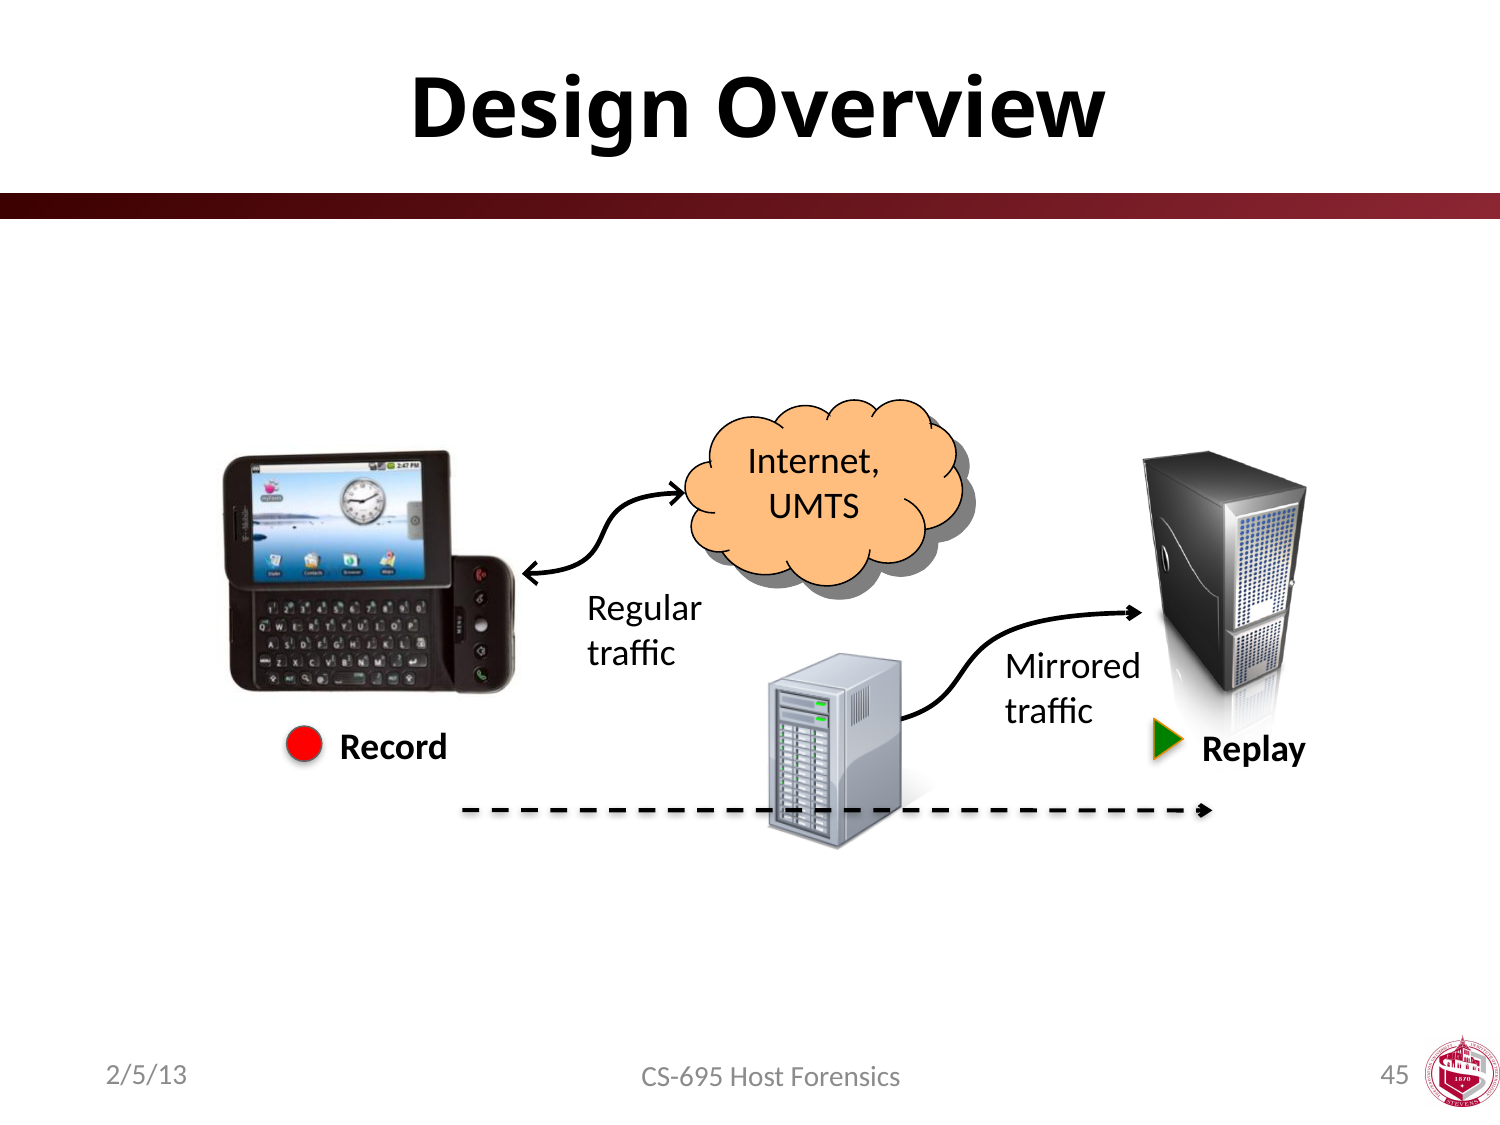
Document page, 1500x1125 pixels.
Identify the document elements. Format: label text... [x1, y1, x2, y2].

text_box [1153, 716, 1326, 778]
picture [743, 811, 955, 858]
title Design Overview [90, 21, 1426, 188]
picture [743, 645, 955, 809]
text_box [813, 612, 1143, 729]
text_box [521, 573, 824, 586]
text_box Internet, UMTS [685, 399, 963, 586]
text_box Regular traffic [572, 594, 718, 681]
picture [1141, 450, 1307, 776]
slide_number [90, 1042, 366, 1103]
footer CS-695 Host Forensics [584, 1044, 958, 1105]
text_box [286, 714, 467, 776]
slide_number 45 [1149, 1042, 1425, 1103]
picture [1425, 1035, 1500, 1107]
picture [216, 444, 523, 703]
